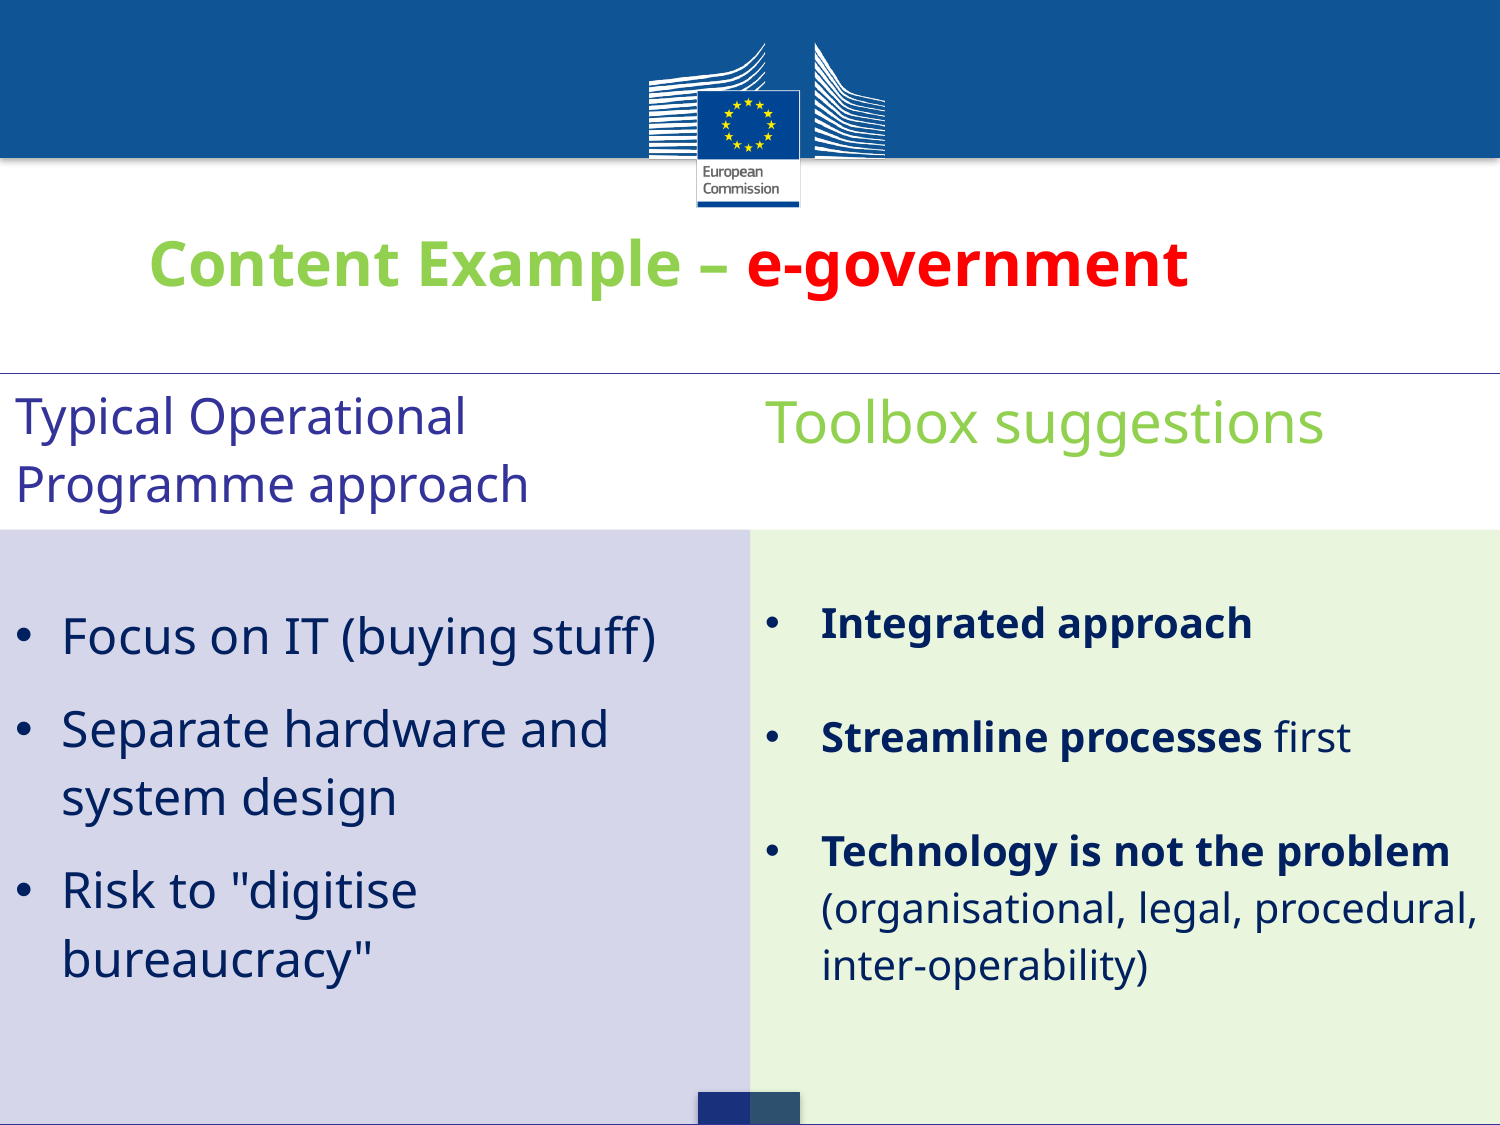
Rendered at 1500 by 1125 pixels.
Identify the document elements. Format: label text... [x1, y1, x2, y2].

title Content Example – e-government [75, 184, 1425, 339]
table_cell Focus on IT (buying stuff) Separate hardware and system design Risk to "digitise bureaucracy" [0, 530, 750, 1124]
table_header Typical Operational Programme approach [0, 374, 750, 530]
picture [649, 42, 885, 184]
table_cell Integrated approach Streamline processes first Technology is not the problem (organisational, legal, procedural, inter-operability) [750, 530, 1500, 1124]
table_header Toolbox suggestions [750, 374, 1500, 530]
